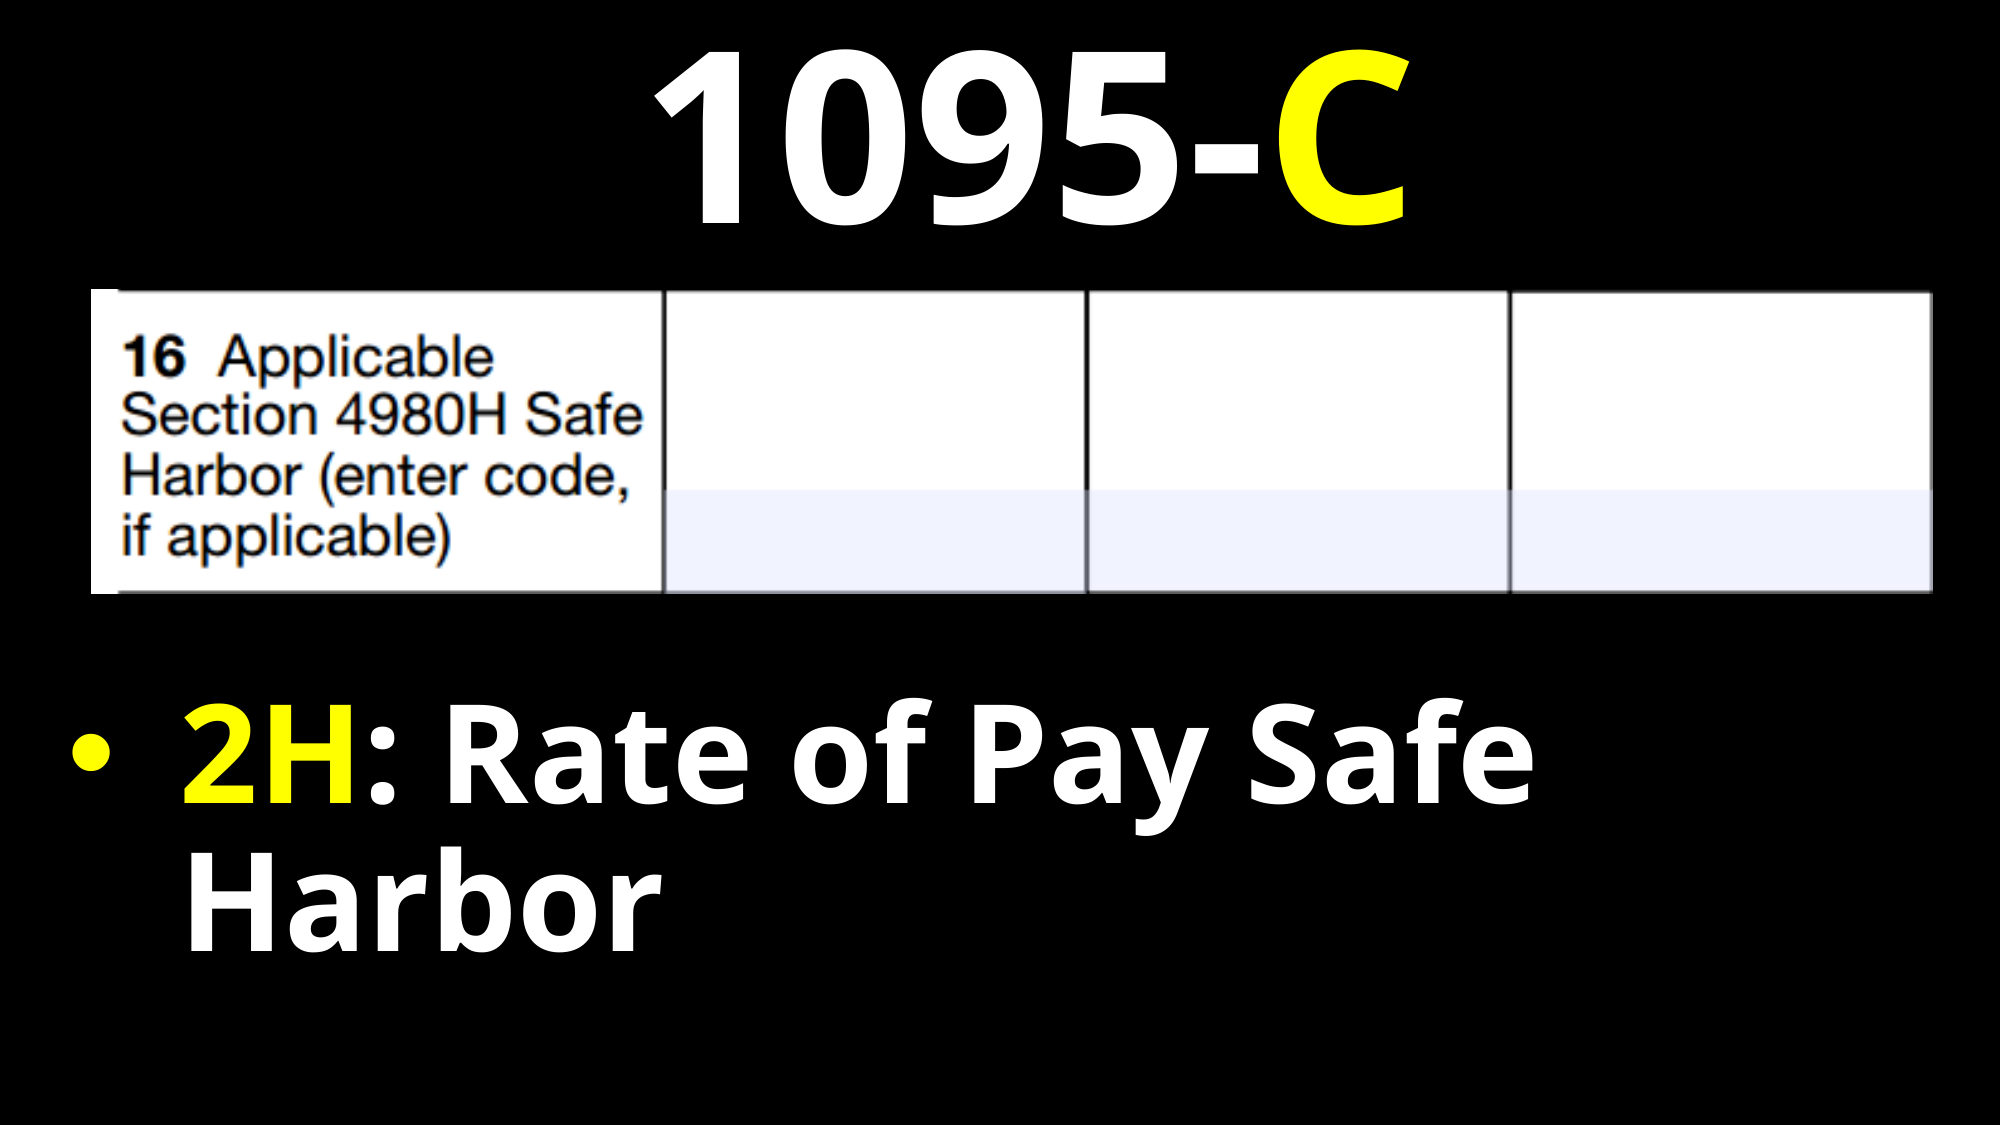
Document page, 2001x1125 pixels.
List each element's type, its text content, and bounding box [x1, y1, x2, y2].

picture [91, 289, 1933, 594]
text_box 1095-C [18, 383, 2000, 684]
text_box 2H: Rate of Pay Safe Harbor [52, 683, 1948, 983]
